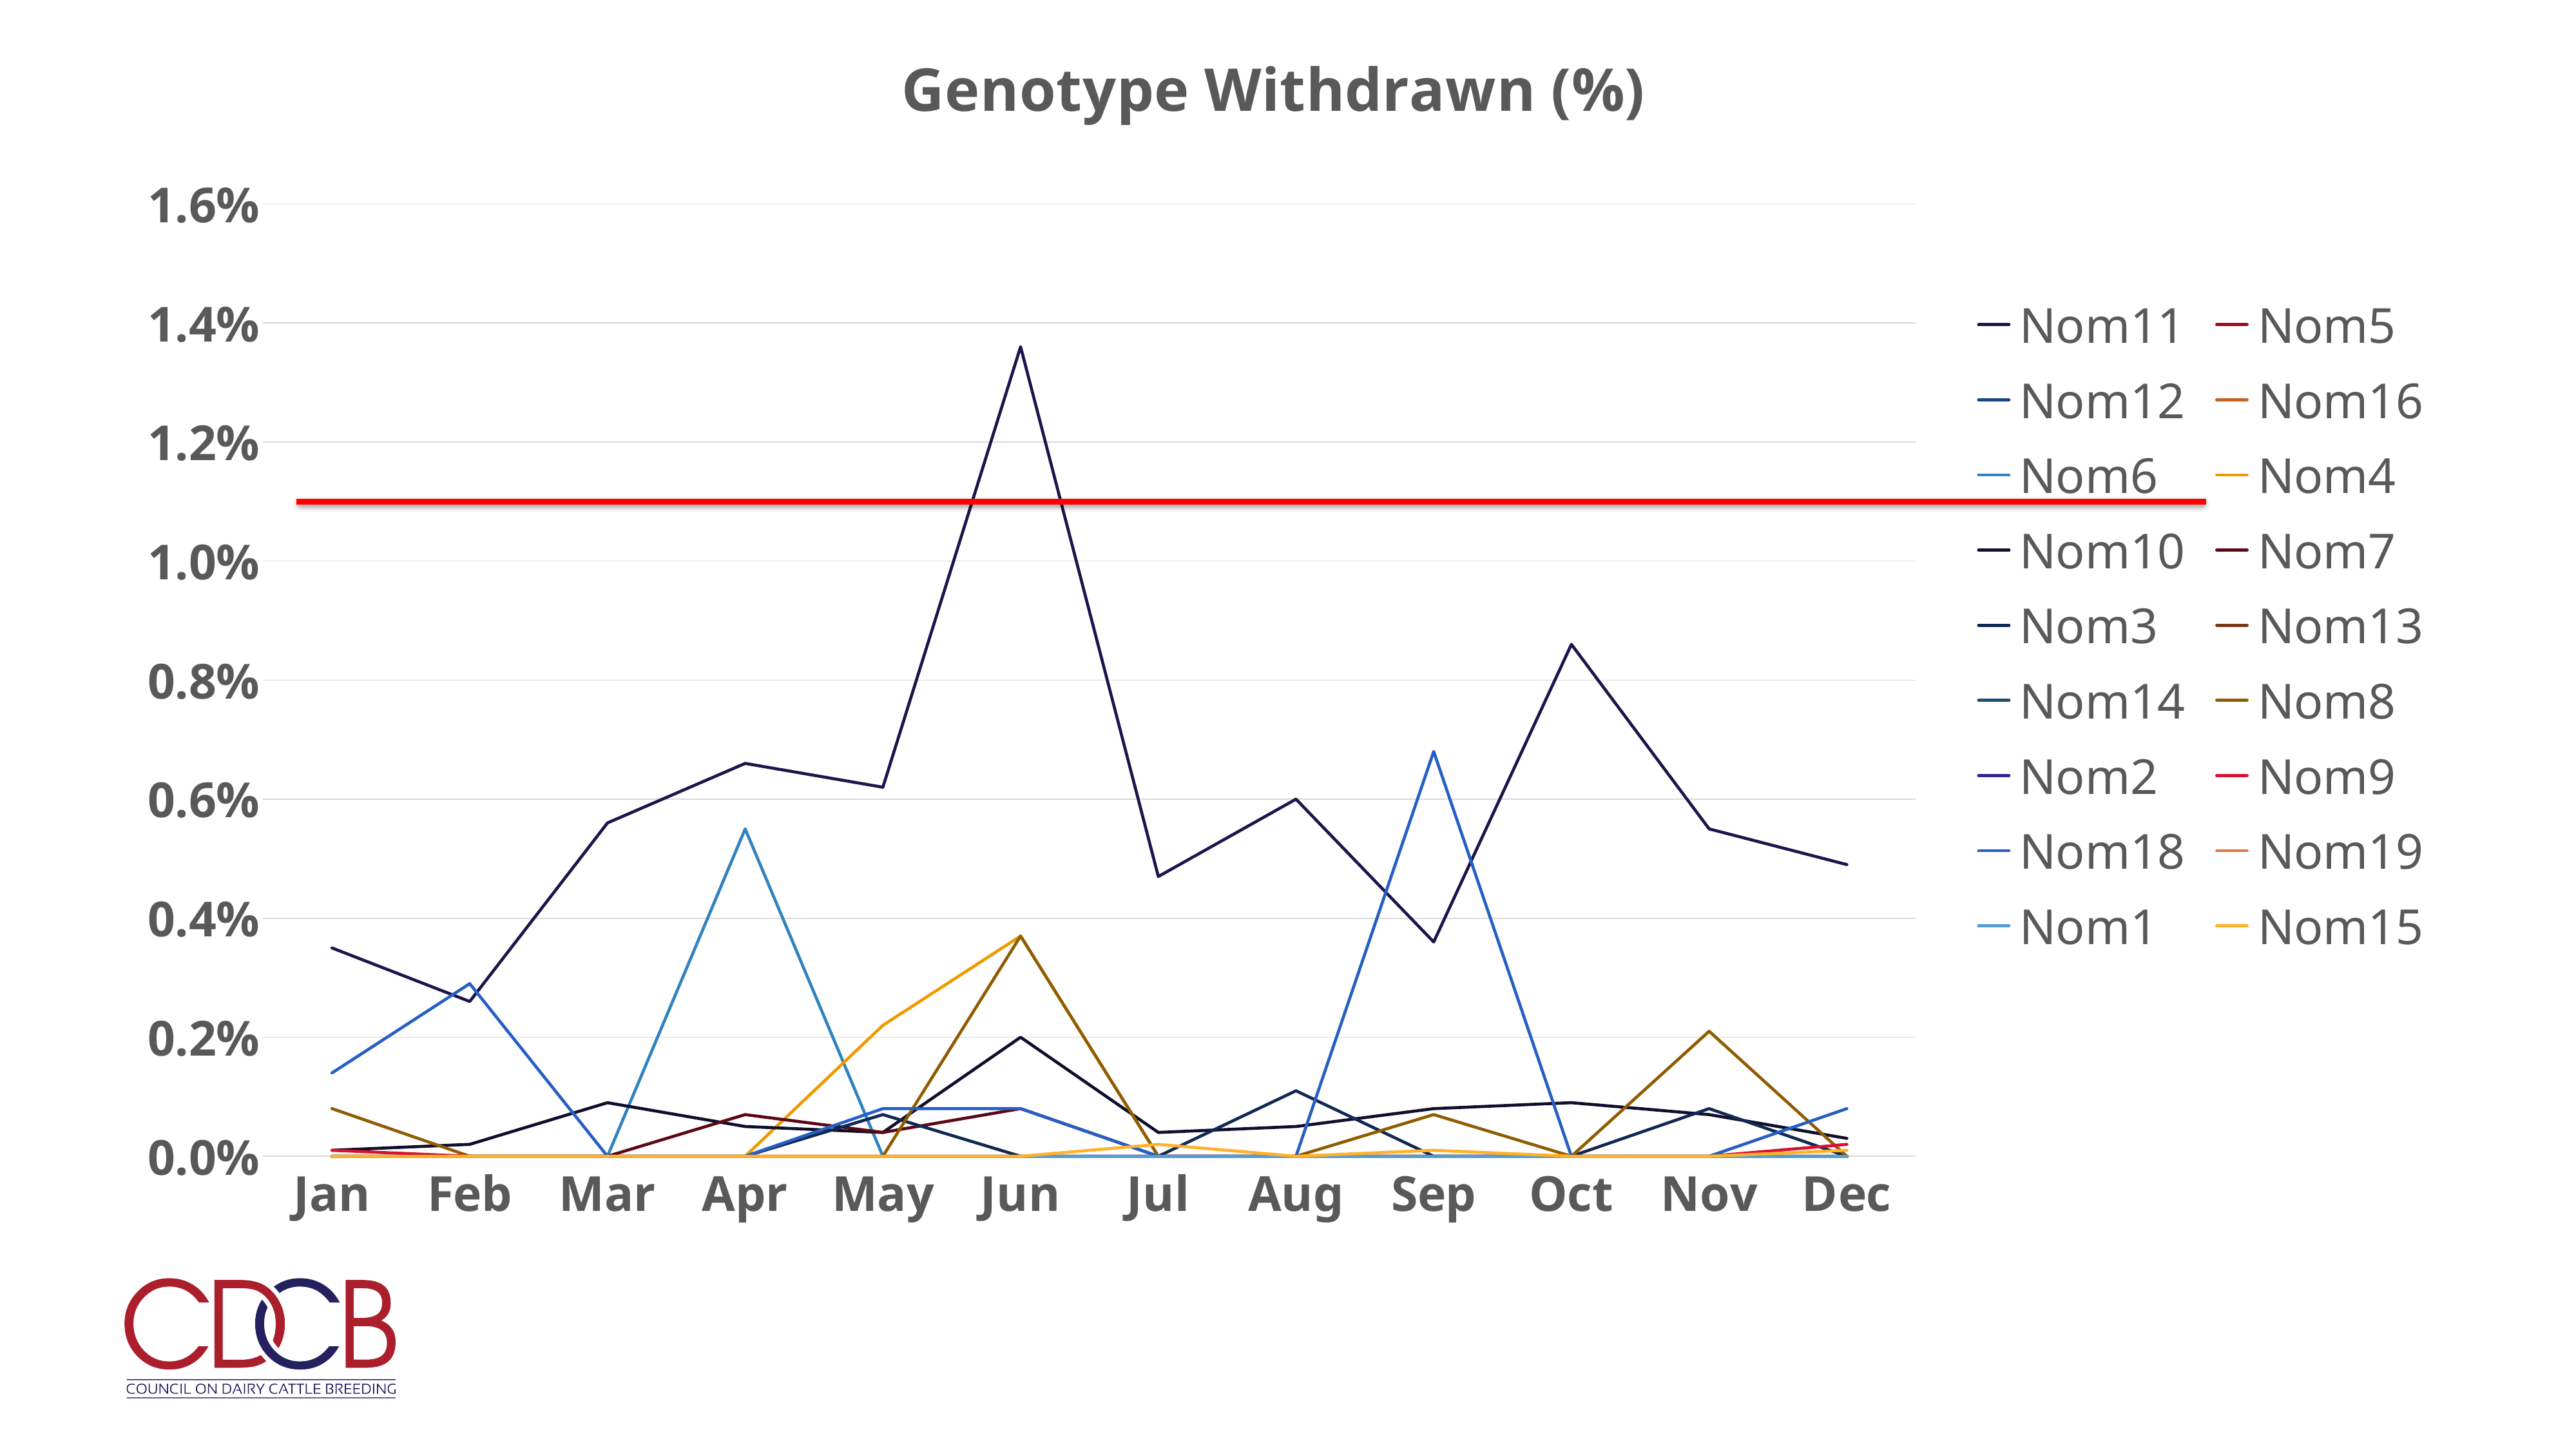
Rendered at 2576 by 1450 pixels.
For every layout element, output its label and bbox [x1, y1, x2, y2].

chart [100, 0, 2447, 1251]
picture [106, 1251, 414, 1447]
